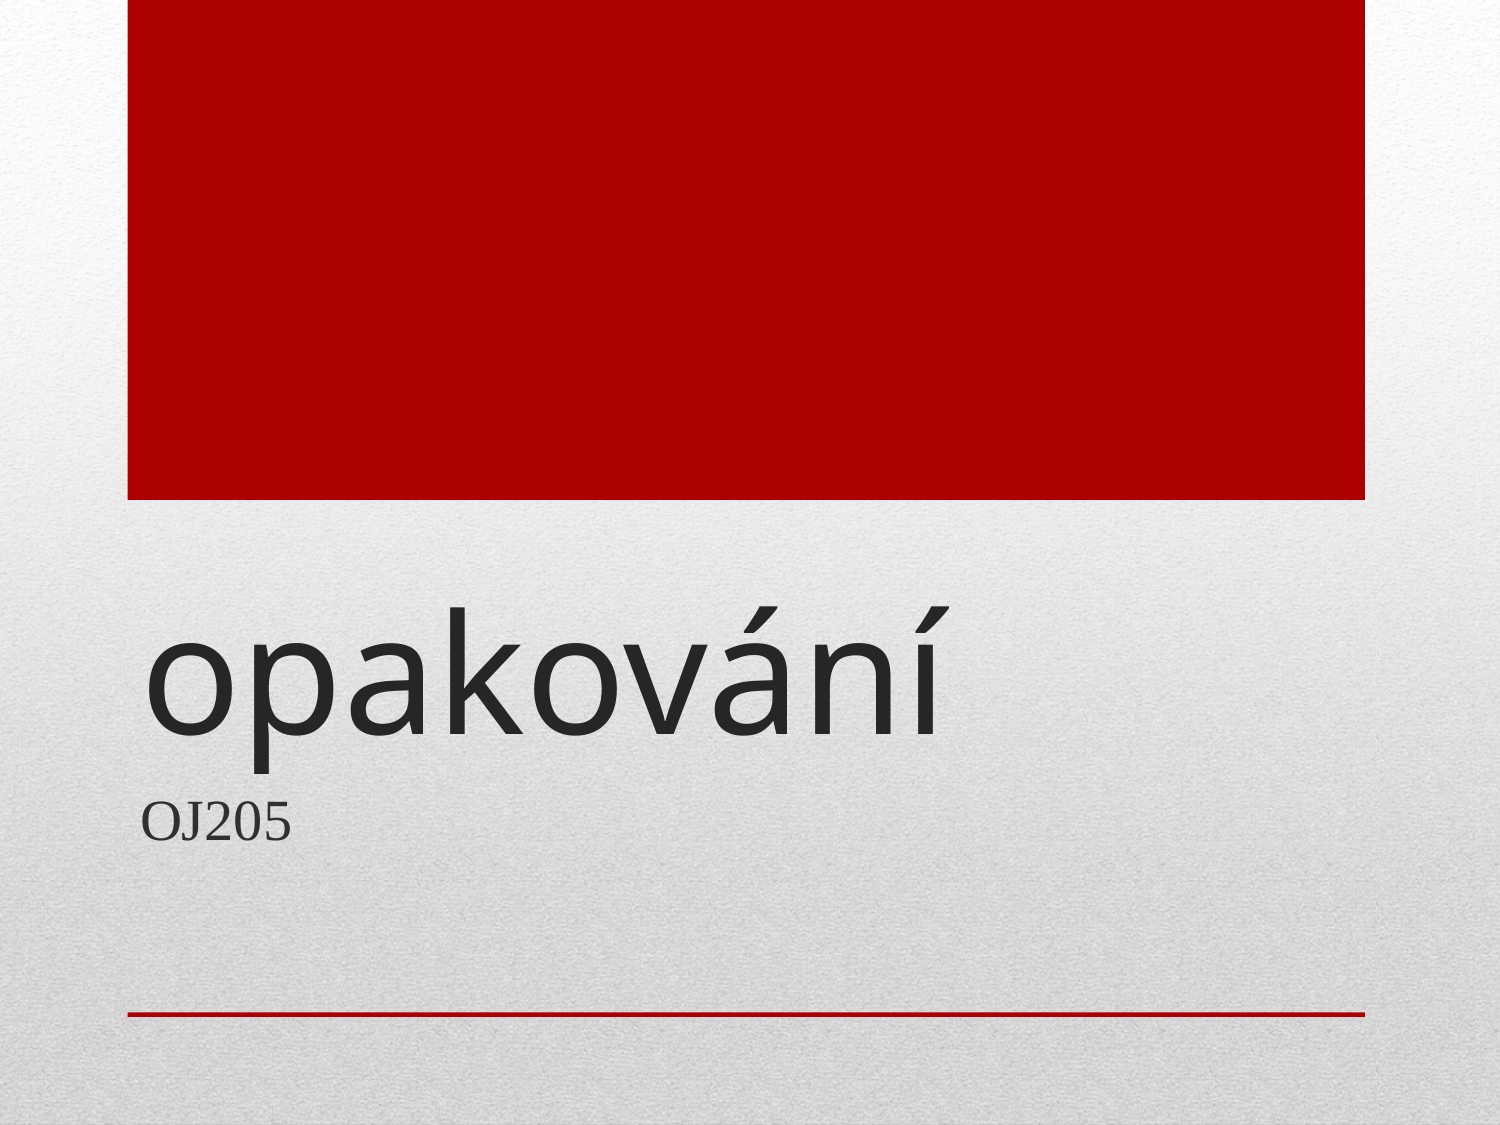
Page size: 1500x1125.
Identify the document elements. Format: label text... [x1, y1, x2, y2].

title opakování [125, 525, 1363, 775]
subtitle OJ205 [125, 774, 1250, 938]
